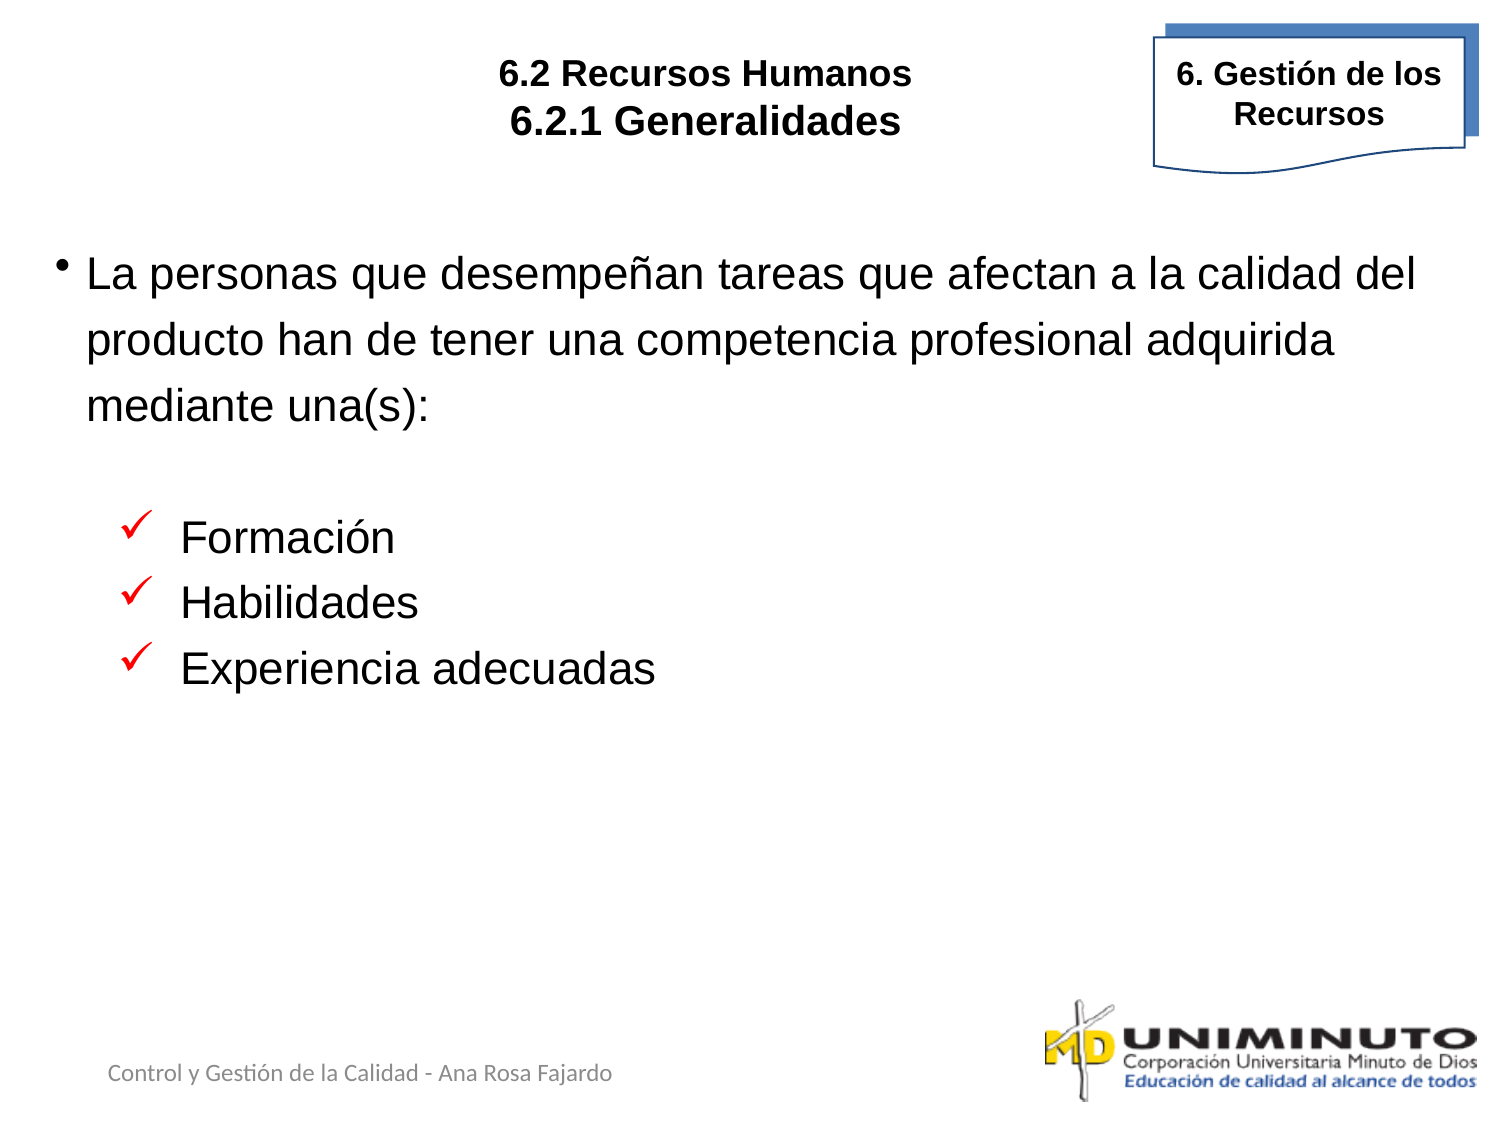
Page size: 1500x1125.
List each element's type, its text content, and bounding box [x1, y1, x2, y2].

text_box 6.2 Recursos Humanos 6.2.1 Generalidades [483, 41, 928, 152]
text_box La personas que desempeñan tareas que afectan a la calidad del producto han de tener una competencia profesional adquirida mediante una(s): Formación Habilidades Experiencia adecuadas [46, 224, 1454, 702]
text_box 6. Gestión de los Recursos [1153, 37, 1465, 174]
text_box Control y Gestión de la Calidad - Ana Rosa Fajardo [58, 1041, 663, 1102]
picture [1045, 999, 1477, 1102]
